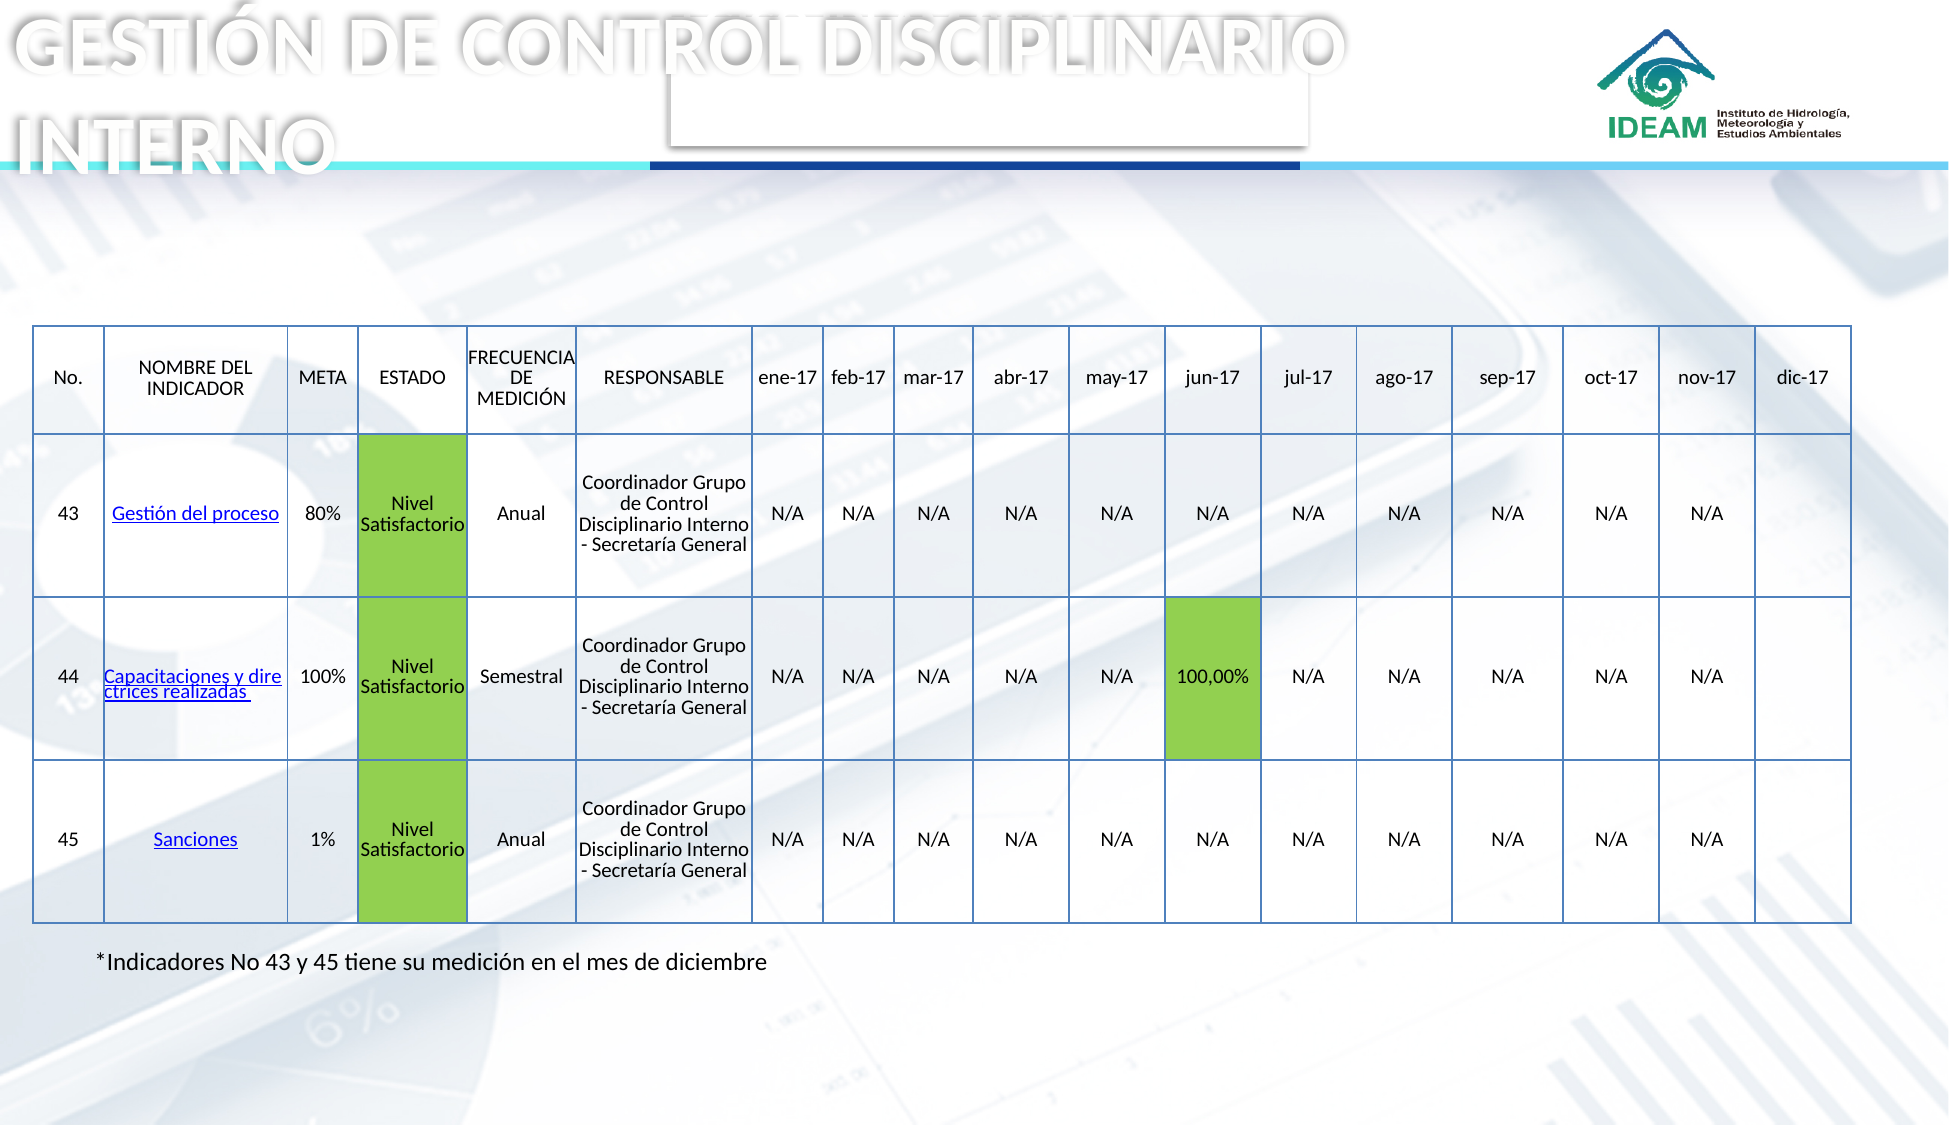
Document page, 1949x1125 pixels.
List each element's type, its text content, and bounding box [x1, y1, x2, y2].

table_cell Gestión del proceso [105, 435, 287, 596]
table_cell N/A [753, 598, 822, 759]
table_cell Nivel Satisfactorio [359, 761, 466, 922]
table_cell [1756, 761, 1850, 922]
table_cell [1756, 598, 1850, 759]
table_header dic-17 [1756, 327, 1850, 433]
table_header jun-17 [1166, 327, 1260, 433]
table_cell Nivel Satisfactorio [359, 598, 466, 759]
table_cell N/A [1564, 761, 1658, 922]
table_cell N/A [1262, 435, 1356, 596]
table_cell N/A [1166, 435, 1260, 596]
table_cell Sanciones [105, 761, 287, 922]
table_cell N/A [753, 435, 822, 596]
table_cell N/A [1070, 761, 1164, 922]
table_header ene-17 [753, 327, 822, 433]
table_header No. [34, 327, 103, 433]
table_cell N/A [895, 761, 972, 922]
table_cell N/A [974, 761, 1068, 922]
table_header jul-17 [1262, 327, 1356, 433]
text_box GESTIÓN DE CONTROL DISCIPLINARIO INTERNO [0, 0, 1563, 199]
table_cell 45 [34, 761, 103, 922]
table_cell 80% [288, 435, 357, 596]
table_header ago-17 [1357, 327, 1451, 433]
table_cell N/A [1453, 598, 1562, 759]
table_cell N/A [974, 598, 1068, 759]
table_header abr-17 [974, 327, 1068, 433]
table_cell N/A [974, 435, 1068, 596]
table_cell N/A [1262, 761, 1356, 922]
table_cell N/A [1453, 761, 1562, 922]
table_header RESPONSABLE [577, 327, 751, 433]
table_header mar-17 [895, 327, 972, 433]
table_cell 1% [288, 761, 357, 922]
table_cell N/A [1166, 761, 1260, 922]
table_cell Capacitaciones y directrices realizadas [105, 598, 287, 759]
table_cell N/A [1357, 435, 1451, 596]
table_cell Coordinador Grupo de Control Disciplinario Interno - Secretaría General [577, 435, 751, 596]
table_cell N/A [1070, 435, 1164, 596]
table_cell 43 [34, 435, 103, 596]
table_cell 100,00% [1166, 598, 1260, 759]
table_header feb-17 [824, 327, 893, 433]
table_cell 44 [34, 598, 103, 759]
table_cell N/A [895, 435, 972, 596]
table_header META [288, 327, 357, 433]
table_cell Anual [468, 761, 575, 922]
table_cell N/A [1660, 435, 1754, 596]
table_cell N/A [753, 761, 822, 922]
table_cell N/A [824, 598, 893, 759]
table_cell 100% [288, 598, 357, 759]
table_header NOMBRE DEL INDICADOR [105, 327, 287, 433]
table_header nov-17 [1660, 327, 1754, 433]
table_cell N/A [1070, 598, 1164, 759]
table_cell Coordinador Grupo de Control Disciplinario Interno - Secretaría General [577, 761, 751, 922]
table_cell Nivel Satisfactorio [359, 435, 466, 596]
picture [0, 0, 1949, 1125]
table_cell N/A [1564, 435, 1658, 596]
table_header FRECUENCIA DE MEDICIÓN [468, 327, 575, 433]
text_box *Indicadores No 43 y 45 tiene su medición en el mes de diciembre [79, 937, 1117, 983]
table_cell N/A [1564, 598, 1658, 759]
table_cell N/A [824, 761, 893, 922]
table_cell Semestral [468, 598, 575, 759]
table_header oct-17 [1564, 327, 1658, 433]
table_cell N/A [1357, 598, 1451, 759]
table_cell N/A [1660, 761, 1754, 922]
table_cell N/A [1660, 598, 1754, 759]
table_header may-17 [1070, 327, 1164, 433]
table_cell N/A [895, 598, 972, 759]
table_cell N/A [1453, 435, 1562, 596]
table_cell N/A [824, 435, 893, 596]
table_header ESTADO [359, 327, 466, 433]
table_cell Coordinador Grupo de Control Disciplinario Interno - Secretaría General [577, 598, 751, 759]
table_cell N/A [1357, 761, 1451, 922]
table_cell Anual [468, 435, 575, 596]
table_cell N/A [1262, 598, 1356, 759]
table_cell [1756, 435, 1850, 596]
table_header sep-17 [1453, 327, 1562, 433]
